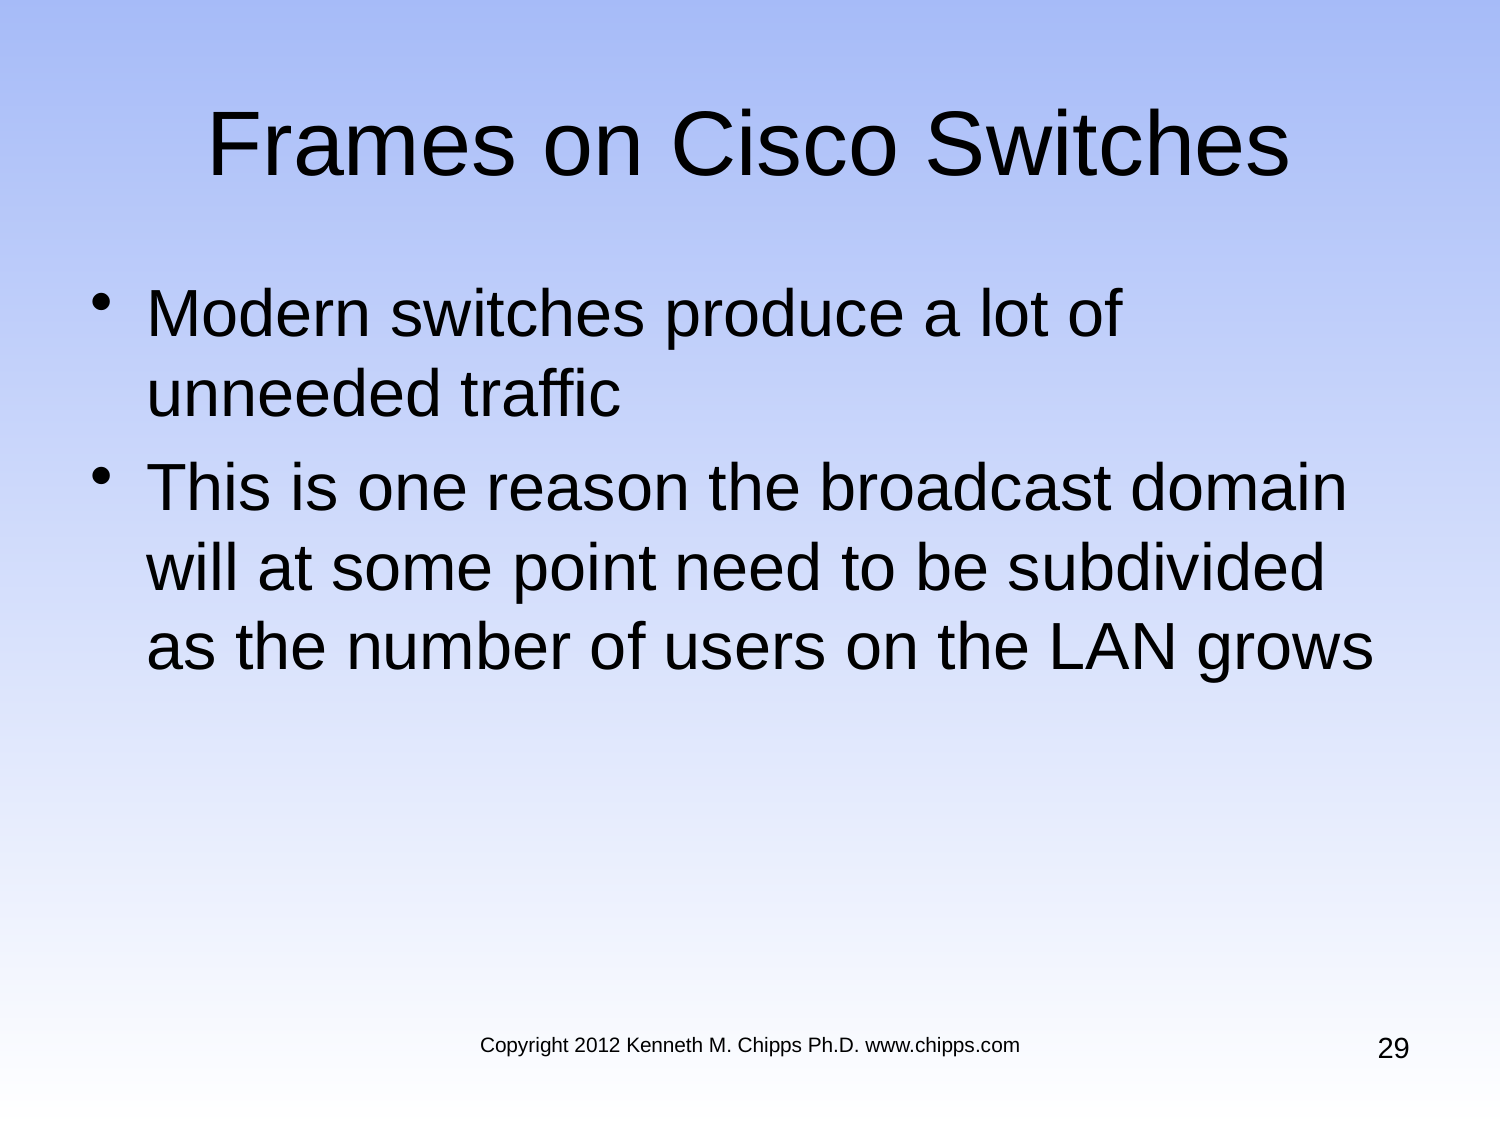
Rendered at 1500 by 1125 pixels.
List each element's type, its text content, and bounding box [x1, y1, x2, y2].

list Modern switches produce a lot of unneeded traffic This is one reason the broadcast domain will at some point need to be subdivided as the number of users on the LAN grows [74, 262, 1426, 1006]
footer Copyright 2012 Kenneth M. Chipps Ph.D. www.chipps.com [449, 1024, 1051, 1103]
title Frames on Cisco Switches [74, 44, 1426, 233]
slide_number 29 [1074, 1021, 1426, 1101]
